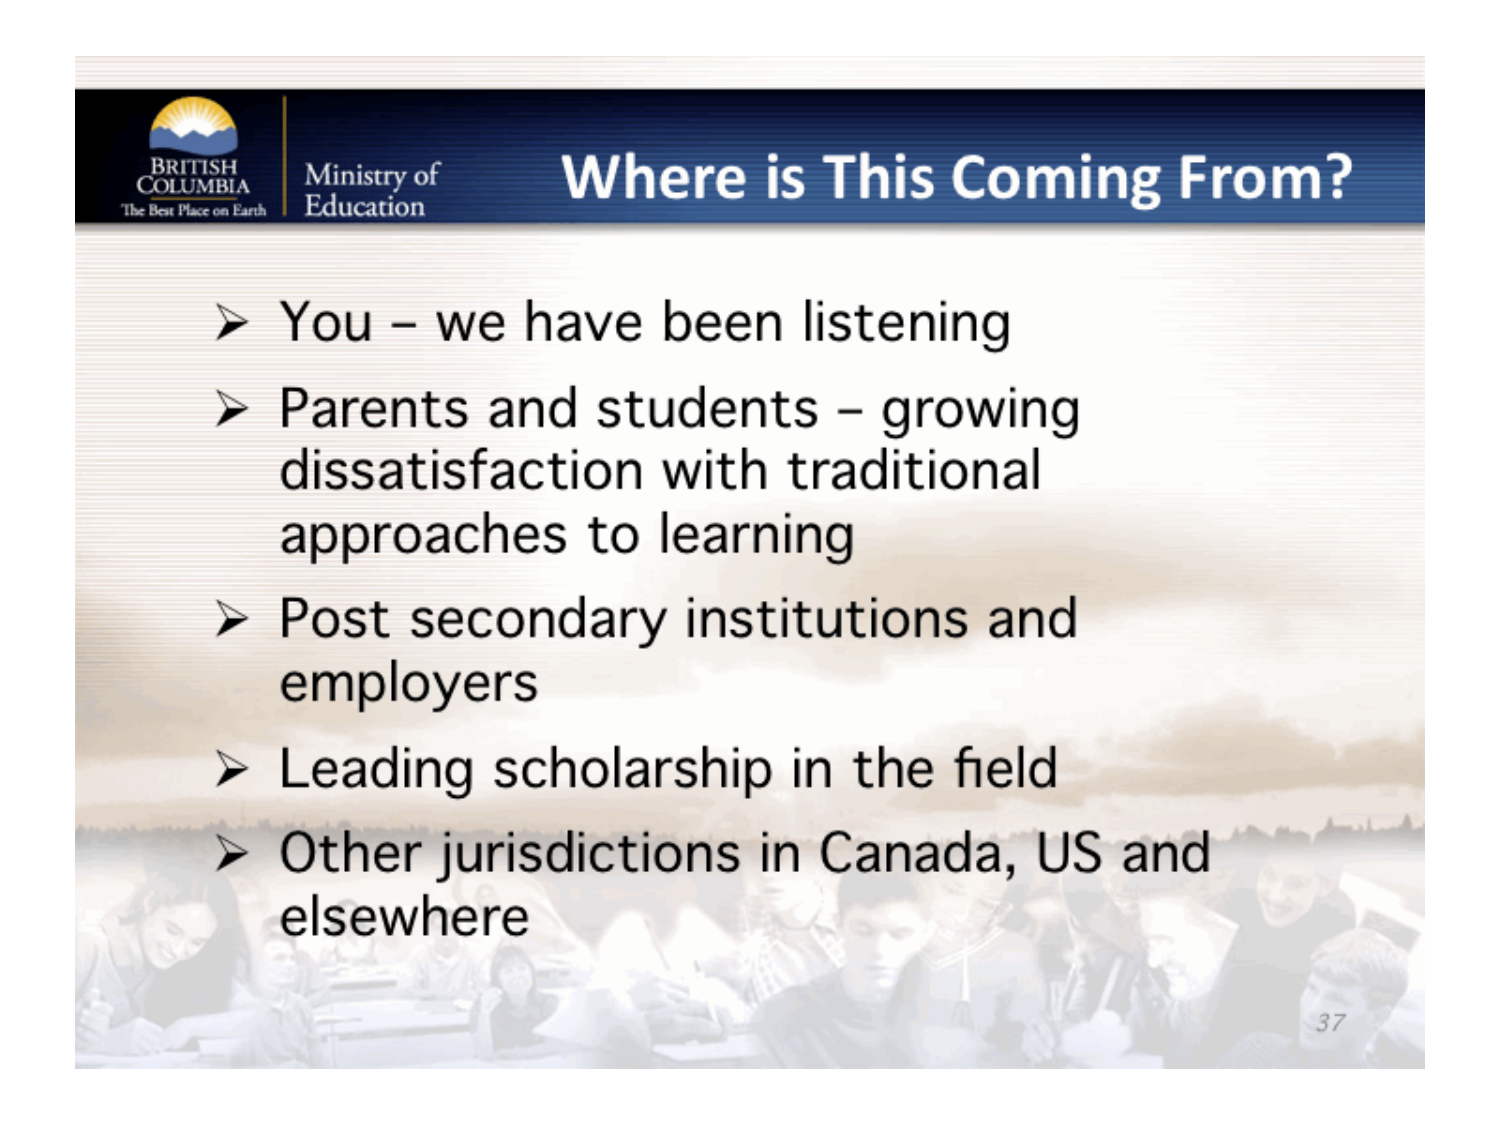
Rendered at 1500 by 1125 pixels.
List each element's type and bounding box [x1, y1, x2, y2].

picture [74, 56, 1426, 1069]
